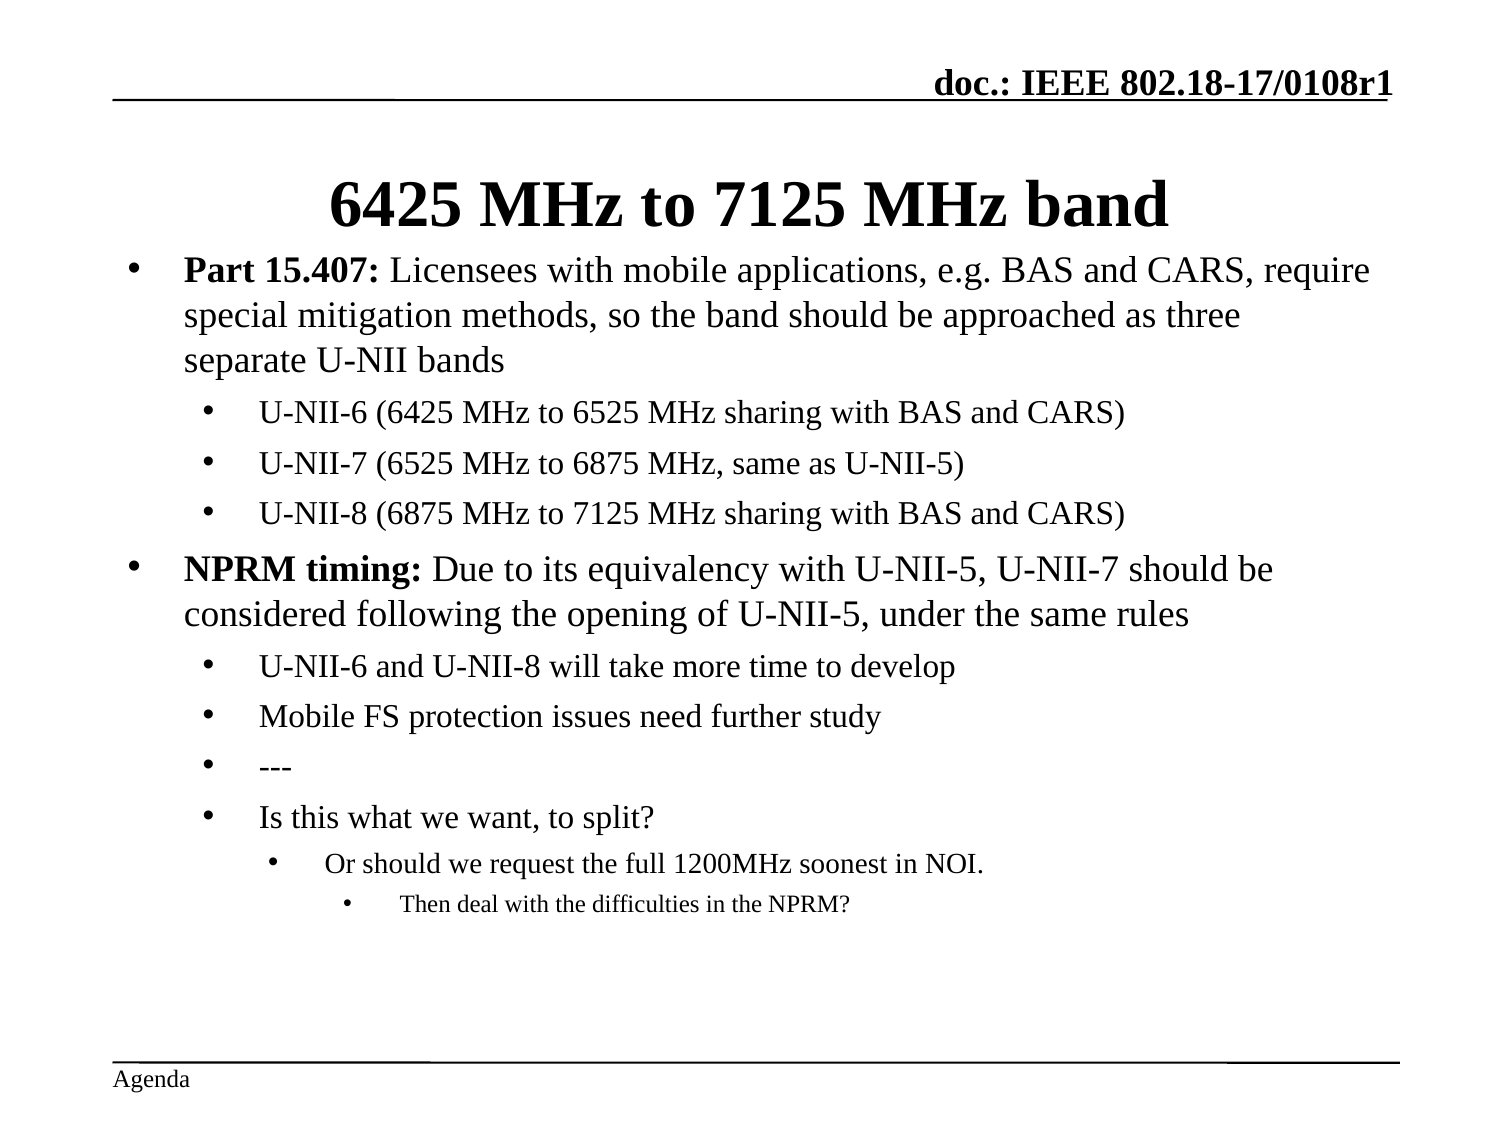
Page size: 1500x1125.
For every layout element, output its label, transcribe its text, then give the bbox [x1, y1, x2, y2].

list Part 15.407: Licensees with mobile applications, e.g. BAS and CARS, require special mitigation methods, so the band should be approached as three separate U-NII bands U-NII-6 (6425 MHz to 6525 MHz sharing with BAS and CARS) U-NII-7 (6525 MHz to 6875 MHz, same as U-NII-5) U-NII-8 (6875 MHz to 7125 MHz sharing with BAS and CARS) NPRM timing: Due to its equivalency with U-NII-5, U-NII-7 should be considered following the opening of U-NII-5, under the same rules U-NII-6 and U-NII-8 will take more time to develop Mobile FS protection issues need further study --- Is this what we want, to split? Or should we request the full 1200MHz soonest in NOI. Then deal with the difficulties in the NPRM? [112, 237, 1388, 913]
title 6425 MHz to 7125 MHz band [112, 112, 1388, 237]
